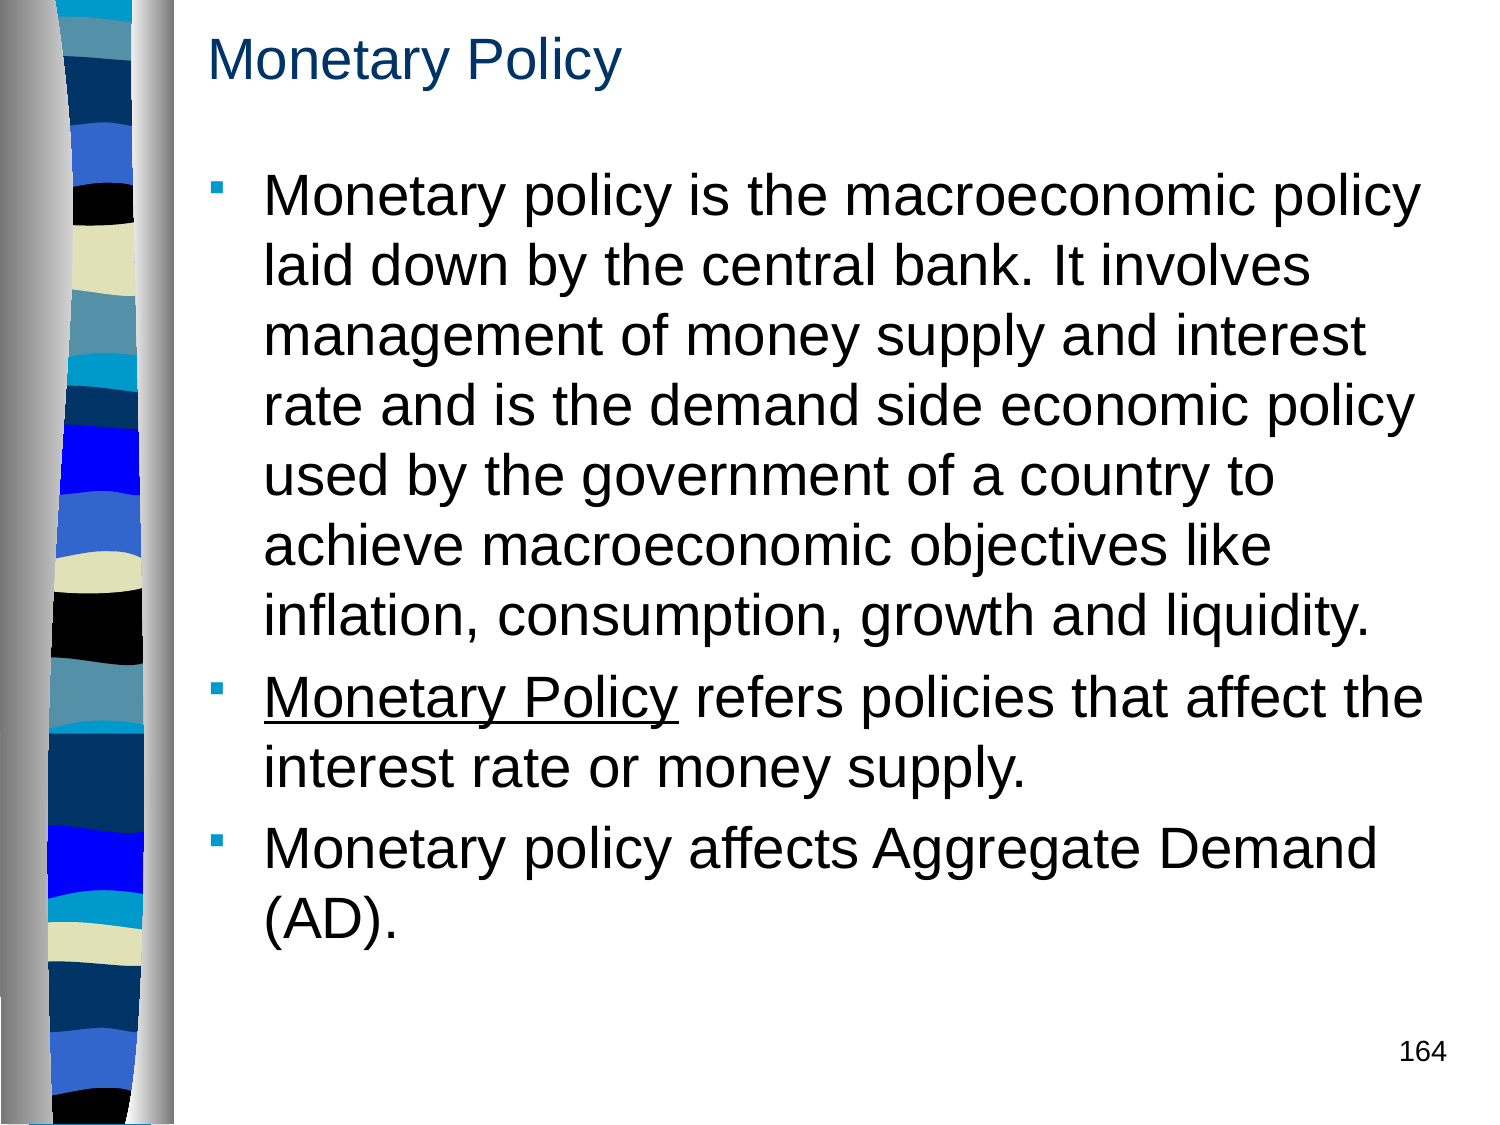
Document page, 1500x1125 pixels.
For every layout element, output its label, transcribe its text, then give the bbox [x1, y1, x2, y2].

title Monetary Policy [192, 24, 1450, 88]
slide_number 164 [1149, 1024, 1463, 1101]
list Monetary policy is the macroeconomic policy laid down by the central bank. It involves management of money supply and interest rate and is the demand side economic policy used by the government of a country to achieve macroeconomic objectives like inflation, consumption, growth and liquidity. Monetary Policy refers policies that affect the interest rate or money supply. Monetary policy affects Aggregate Demand (AD). [192, 149, 1468, 1000]
